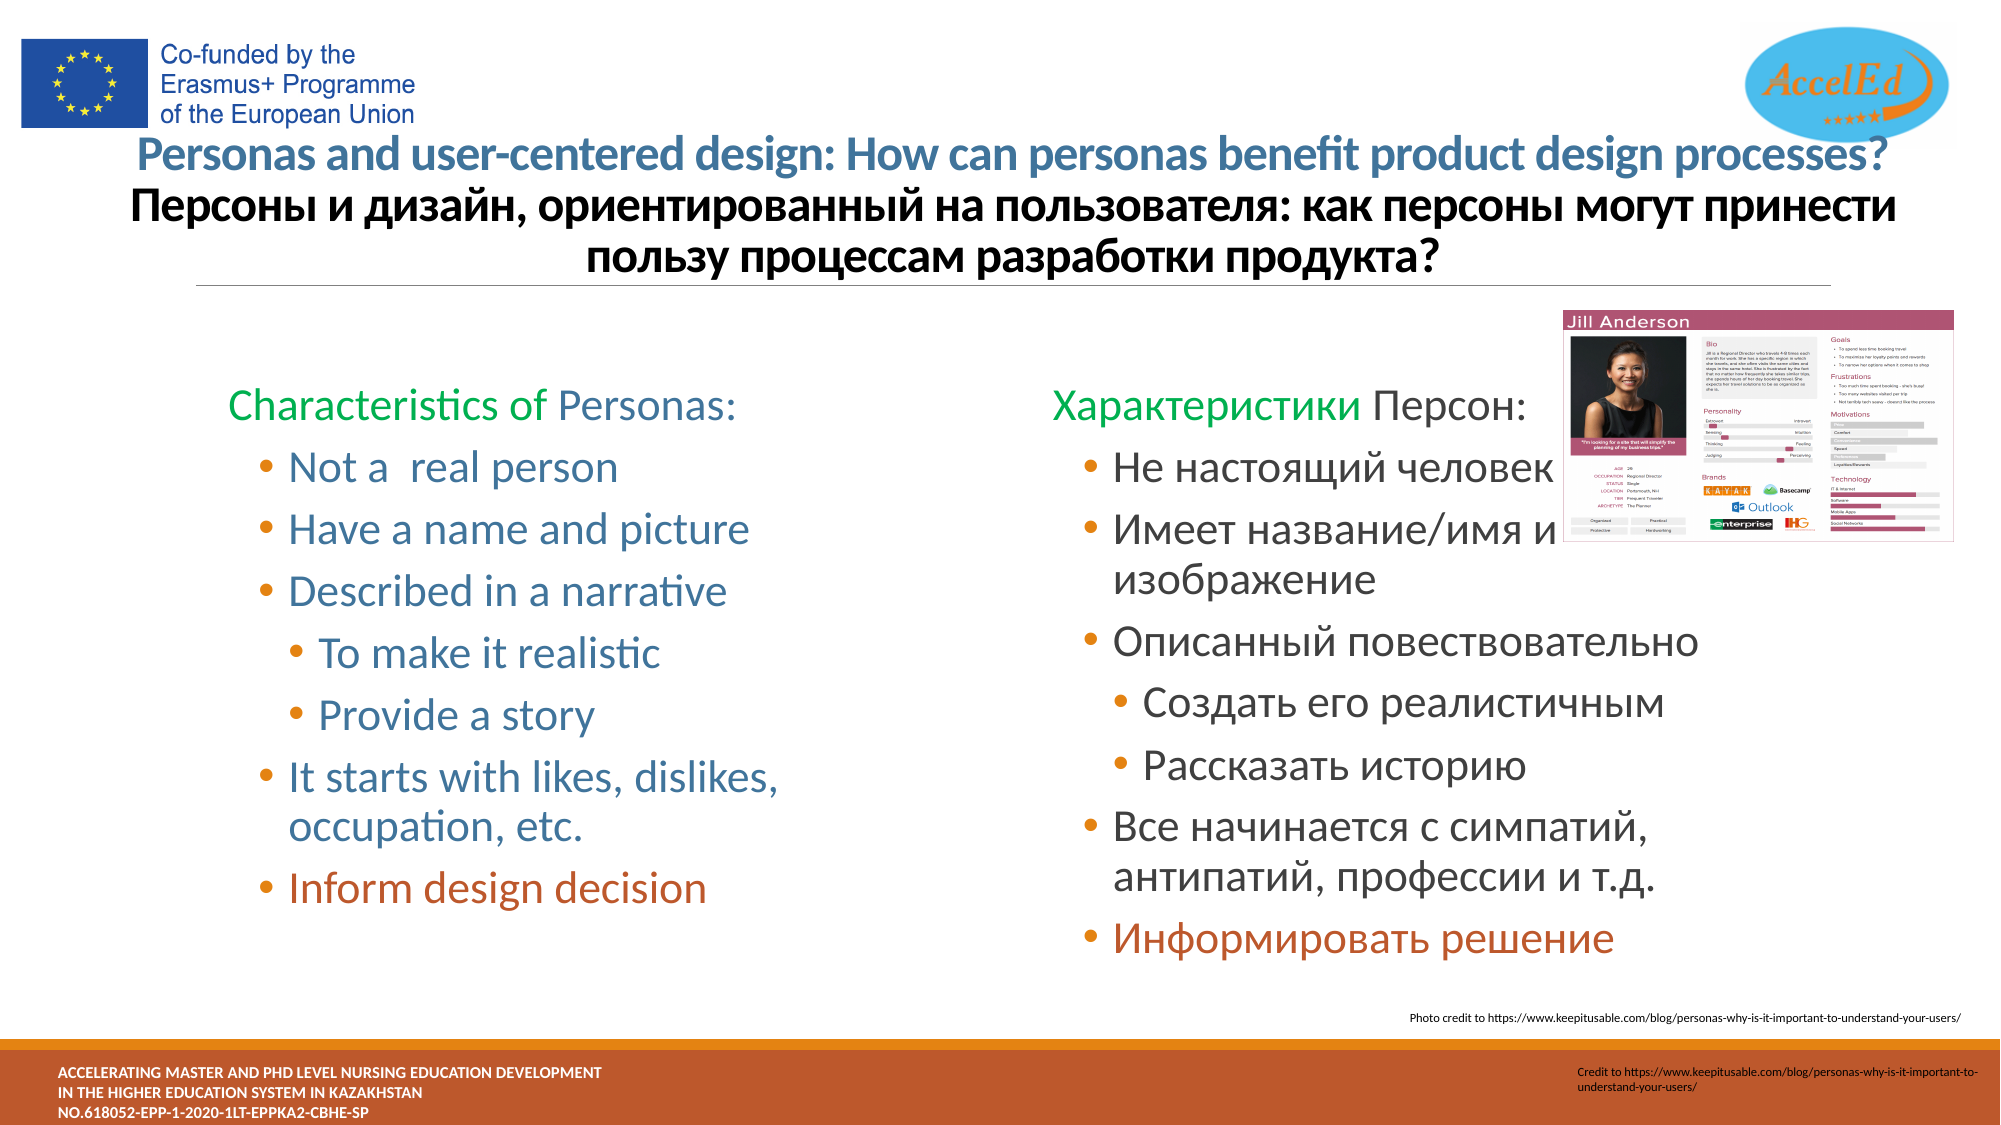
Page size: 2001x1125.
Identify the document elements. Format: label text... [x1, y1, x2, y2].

picture [1562, 309, 1954, 543]
picture [0, 20, 578, 144]
list Characteristics of Personas: Not a real person Have a name and picture Described in a narrative To make it realistic Provide a story It starts with likes, dislikes, occupation, etc. Inform design decision [195, 310, 990, 978]
list Характеристики Персон: Не настоящий человек Имеет название/имя и изображение Описанный повествовательно Создать его реалистичным Рассказать историю Все начинается с симпатий, антипатий, профессии и т.д. Информировать решение [1020, 310, 1830, 978]
title Personas and user-centered design: How can personas benefit product design processes? Персоны и дизайн, ориентированный на пользователя: как персоны могут принести пользу процессам разработки продукта? [45, 122, 1981, 290]
text_box Photo credit to https://www.keepitusable.com/blog/personas-why-is-it-important-to-understand-your-users/ [1394, 1002, 2000, 1032]
picture [1740, 22, 1957, 122]
text_box Credit to https://www.keepitusable.com/blog/personas-why-is-it-important-to-understand-your-users/ [1563, 1057, 2000, 1102]
